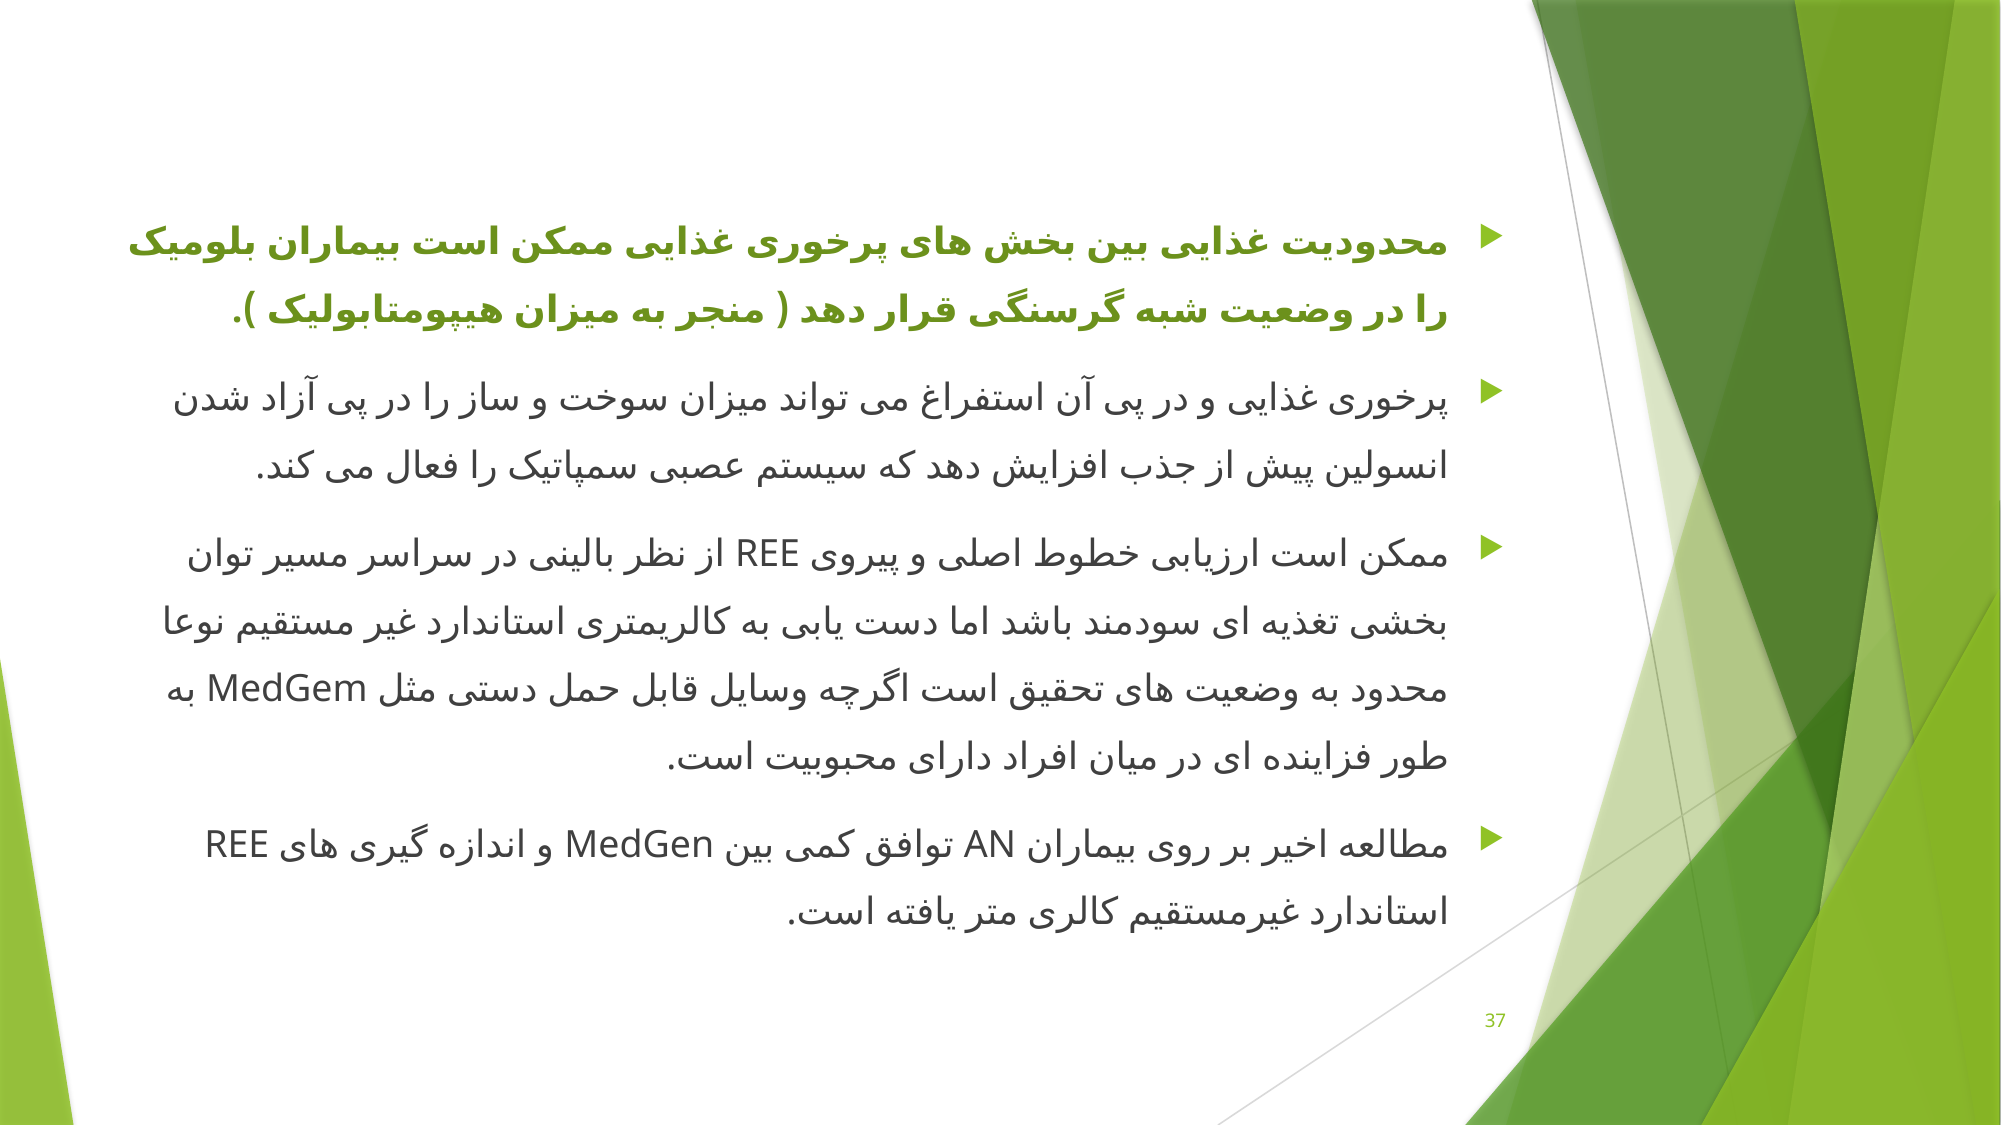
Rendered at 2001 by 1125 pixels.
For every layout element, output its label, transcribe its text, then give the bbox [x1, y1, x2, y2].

list محدودیت غذایی بین بخش های پرخوری غذایی ممکن است بیماران بلومیک را در وضعیت شبه گرسنگی قرار دهد ( منجر به میزان هیپومتابولیک ). پرخوری غذایی و در پی آن استفراغ می تواند میزان سوخت و ساز را در پی آزاد شدن انسولین پیش از جذب افزایش دهد که سیستم عصبی سمپاتیک را فعال می کند. ممکن است ارزیابی خطوط اصلی و پیروی REE از نظر بالینی در سراسر مسیر توان بخشی تغذیه ای سودمند باشد اما دست یابی به کالریمتری استاندارد غیر مستقیم نوعا محدود به وضعیت های تحقیق است اگرچه وسایل قابل حمل دستی مثل MedGem به طور فزاینده ای در میان افراد دارای محبوبیت است. مطالعه اخیر بر روی بیماران AN توافق کمی بین MedGen و اندازه گیری های REE استاندارد غیرمستقیم کالری متر یافته است. [111, 187, 1522, 1051]
slide_number 37 [1409, 991, 1522, 1051]
